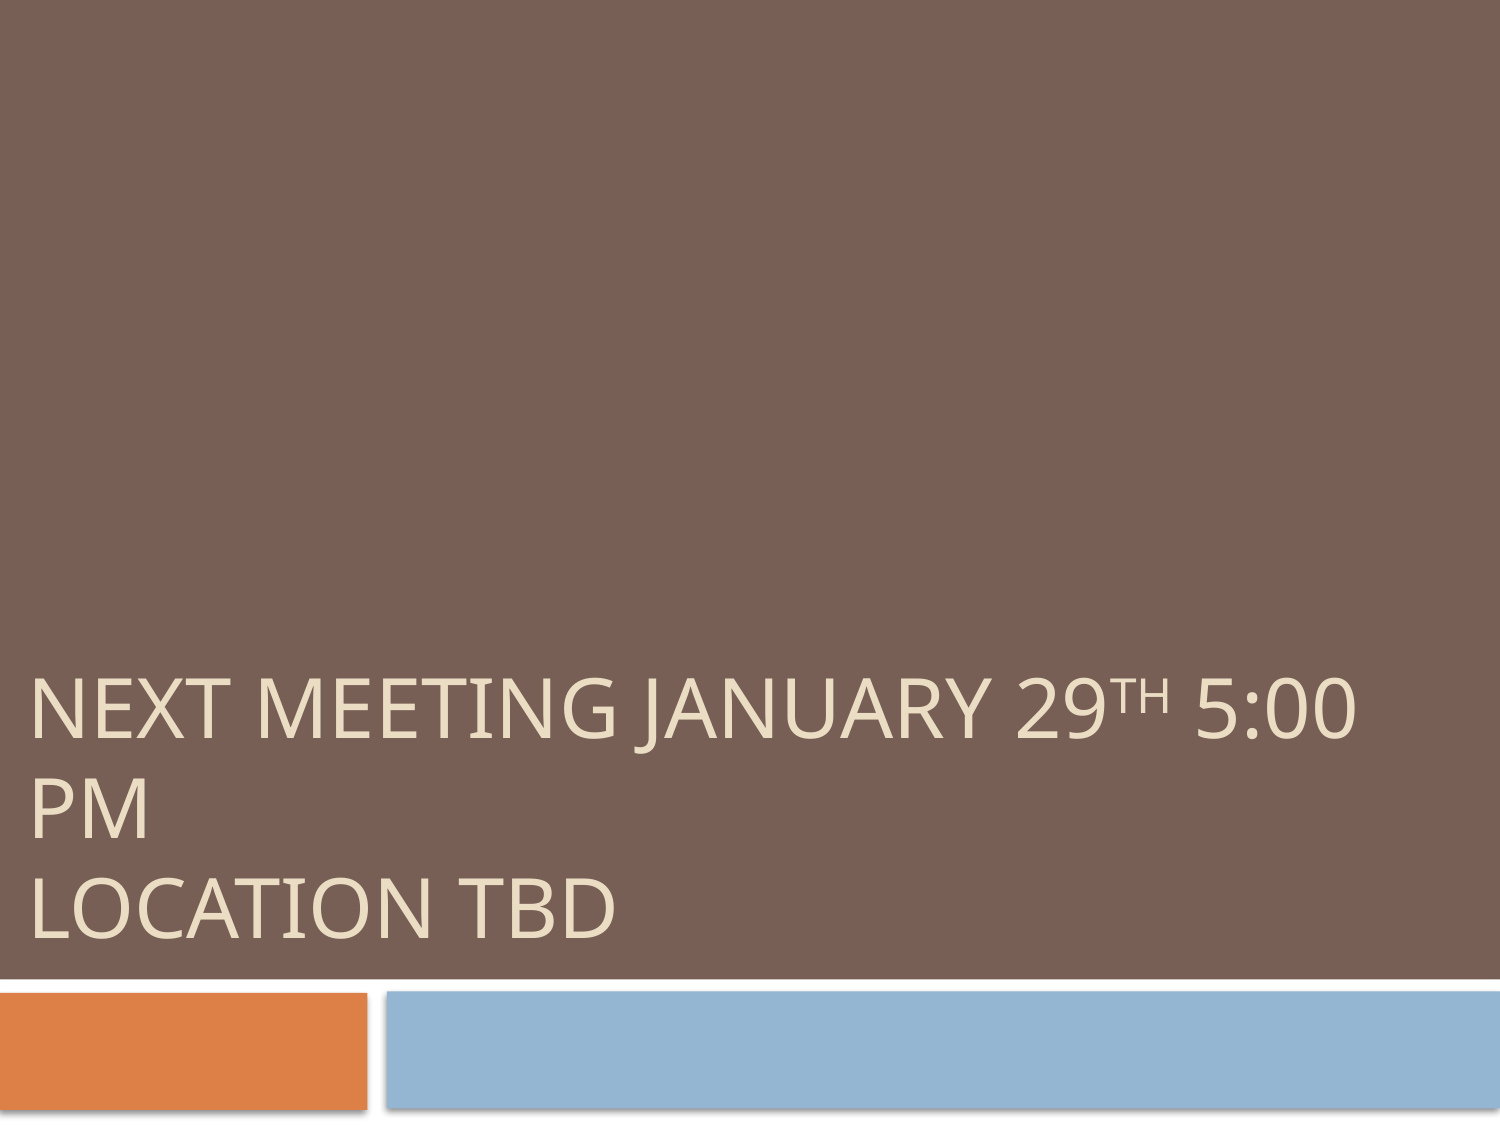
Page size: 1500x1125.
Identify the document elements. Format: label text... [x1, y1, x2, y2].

title Next meeting JANUARY 29th 5:00 PM Location TBD [12, 374, 1500, 963]
